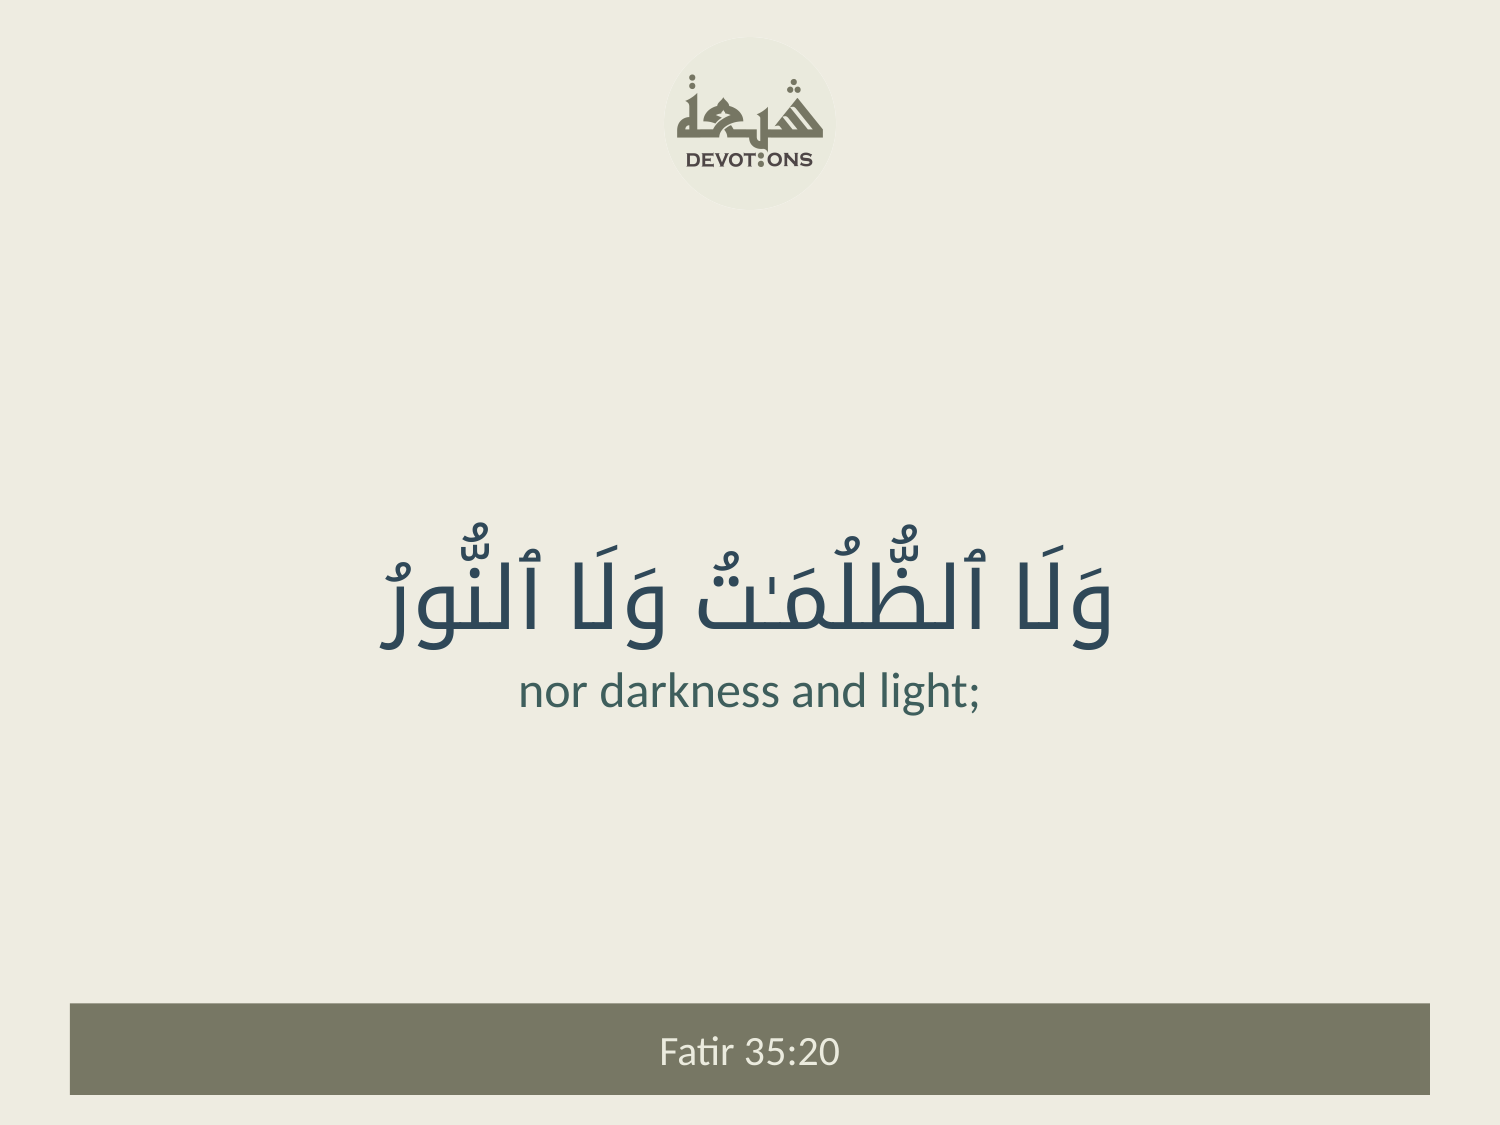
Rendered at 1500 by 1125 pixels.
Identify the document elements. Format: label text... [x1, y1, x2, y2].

list وَلَا ٱلظُّلُمَـٰتُ وَلَا ٱلنُّورُ nor darkness and light; [69, 203, 1430, 1003]
list Fatir 35:20 [69, 1003, 1430, 1095]
picture [656, 29, 844, 203]
